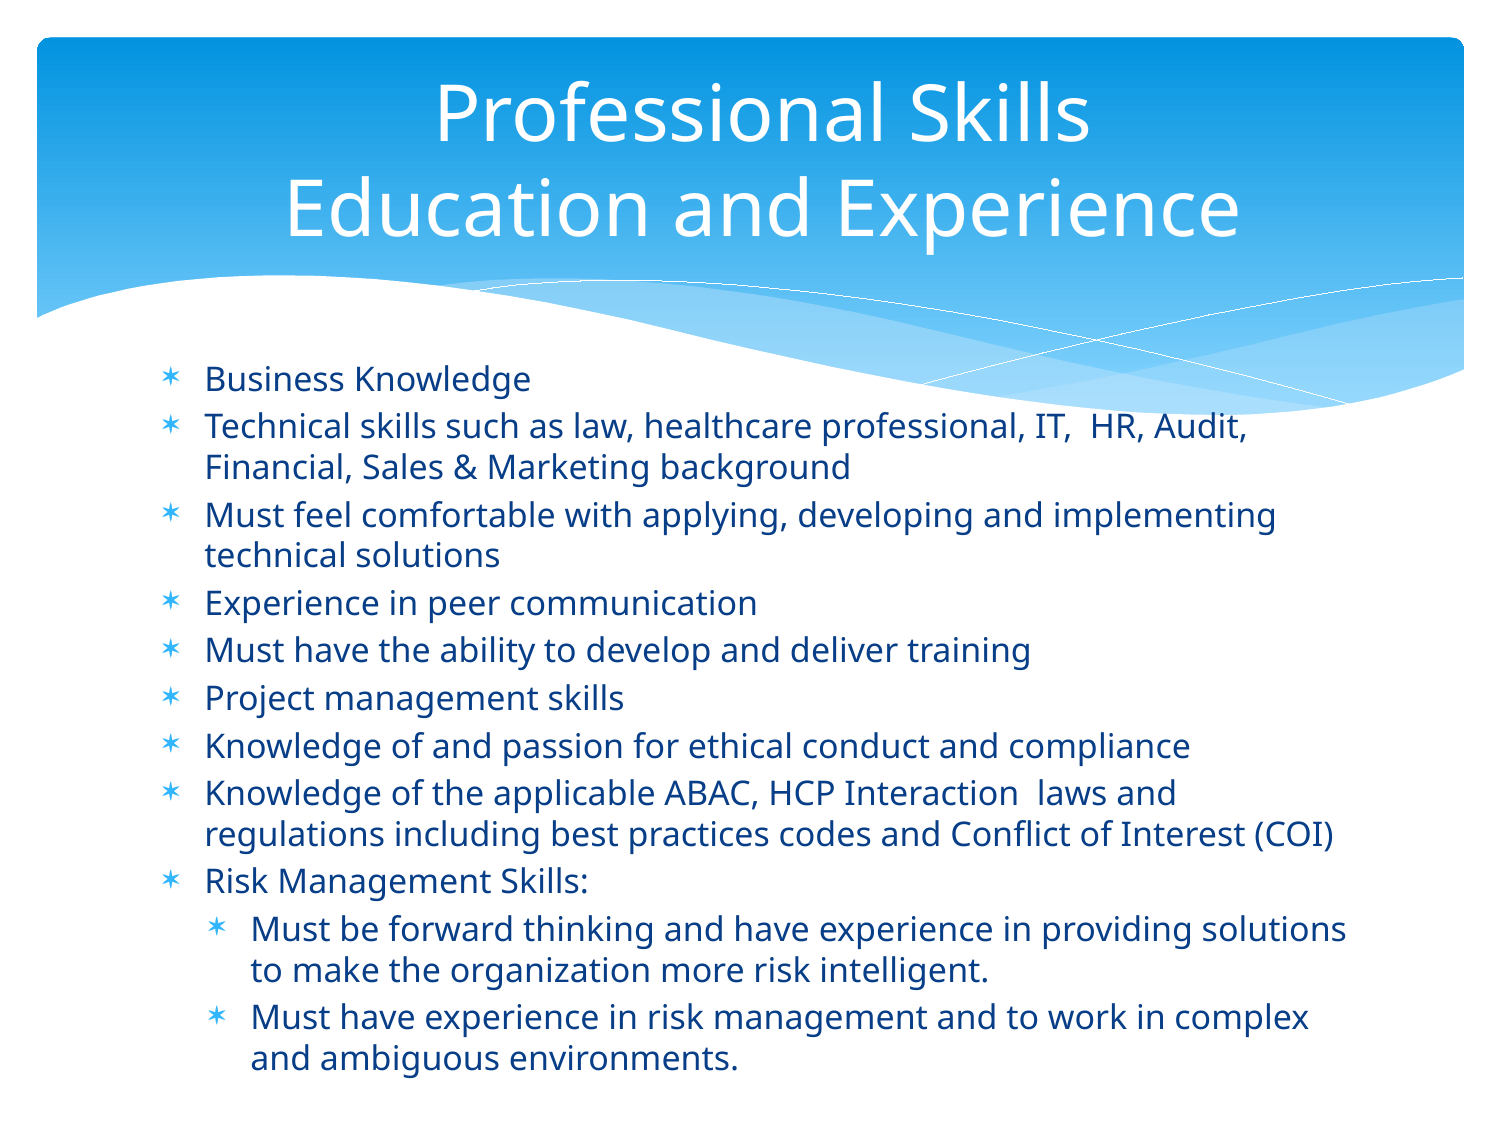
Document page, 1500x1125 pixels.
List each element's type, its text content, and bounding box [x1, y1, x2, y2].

title Professional Skills Education and Experience [88, 54, 1439, 261]
list Business Knowledge Technical skills such as law, healthcare professional, IT, HR, Audit, Financial, Sales & Marketing background Must feel comfortable with applying, developing and implementing technical solutions Experience in peer communication Must have the ability to develop and deliver training Project management skills Knowledge of and passion for ethical conduct and compliance Knowledge of the applicable ABAC, HCP Interaction laws and regulations including best practices codes and Conflict of Interest (COI) Risk Management Skills: Must be forward thinking and have experience in providing solutions to make the organization more risk intelligent. Must have experience in risk management and to work in complex and ambiguous environments. [147, 349, 1363, 1094]
